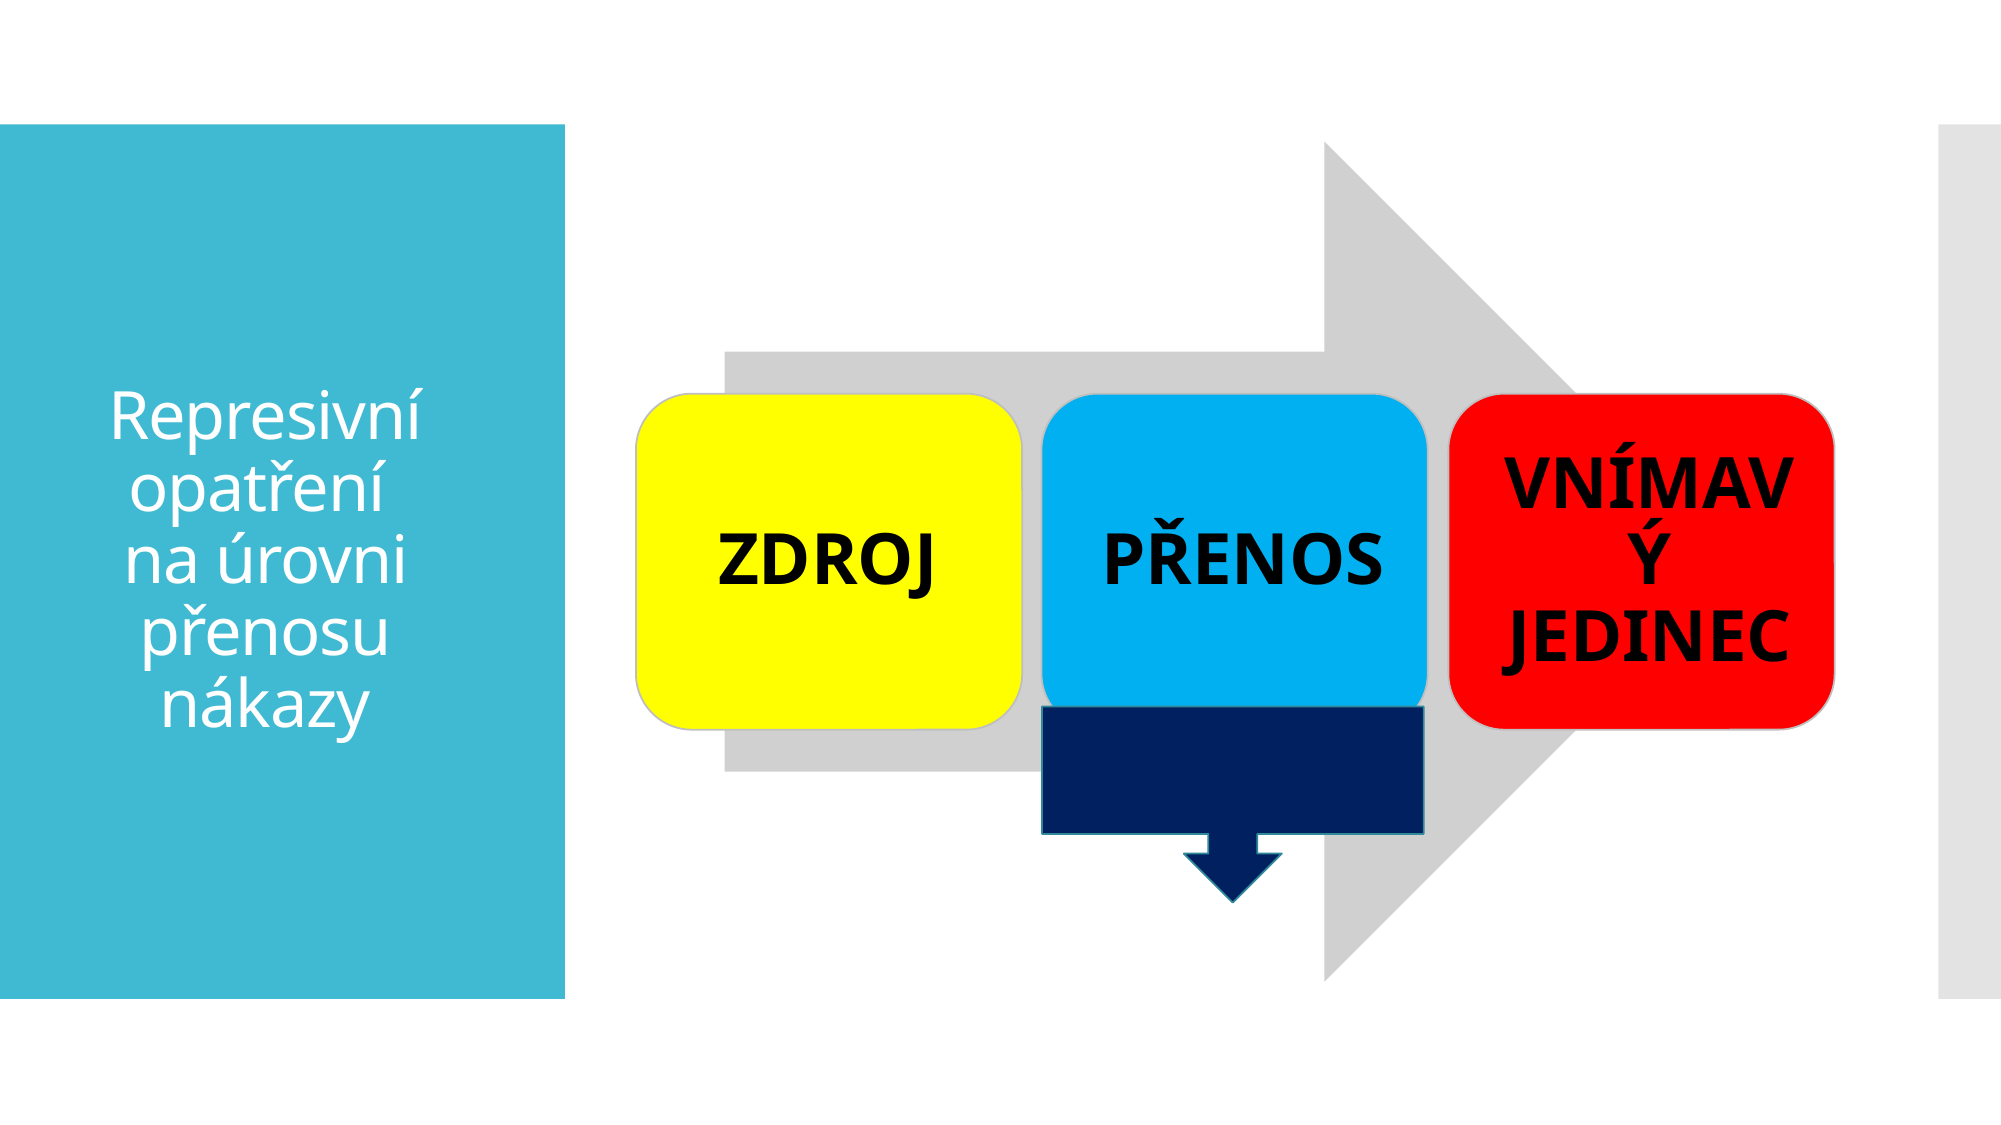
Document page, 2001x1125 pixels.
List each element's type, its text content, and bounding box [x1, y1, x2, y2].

title Represivní opatření na úrovni přenosu nákazy [23, 184, 507, 940]
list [634, 141, 1835, 982]
